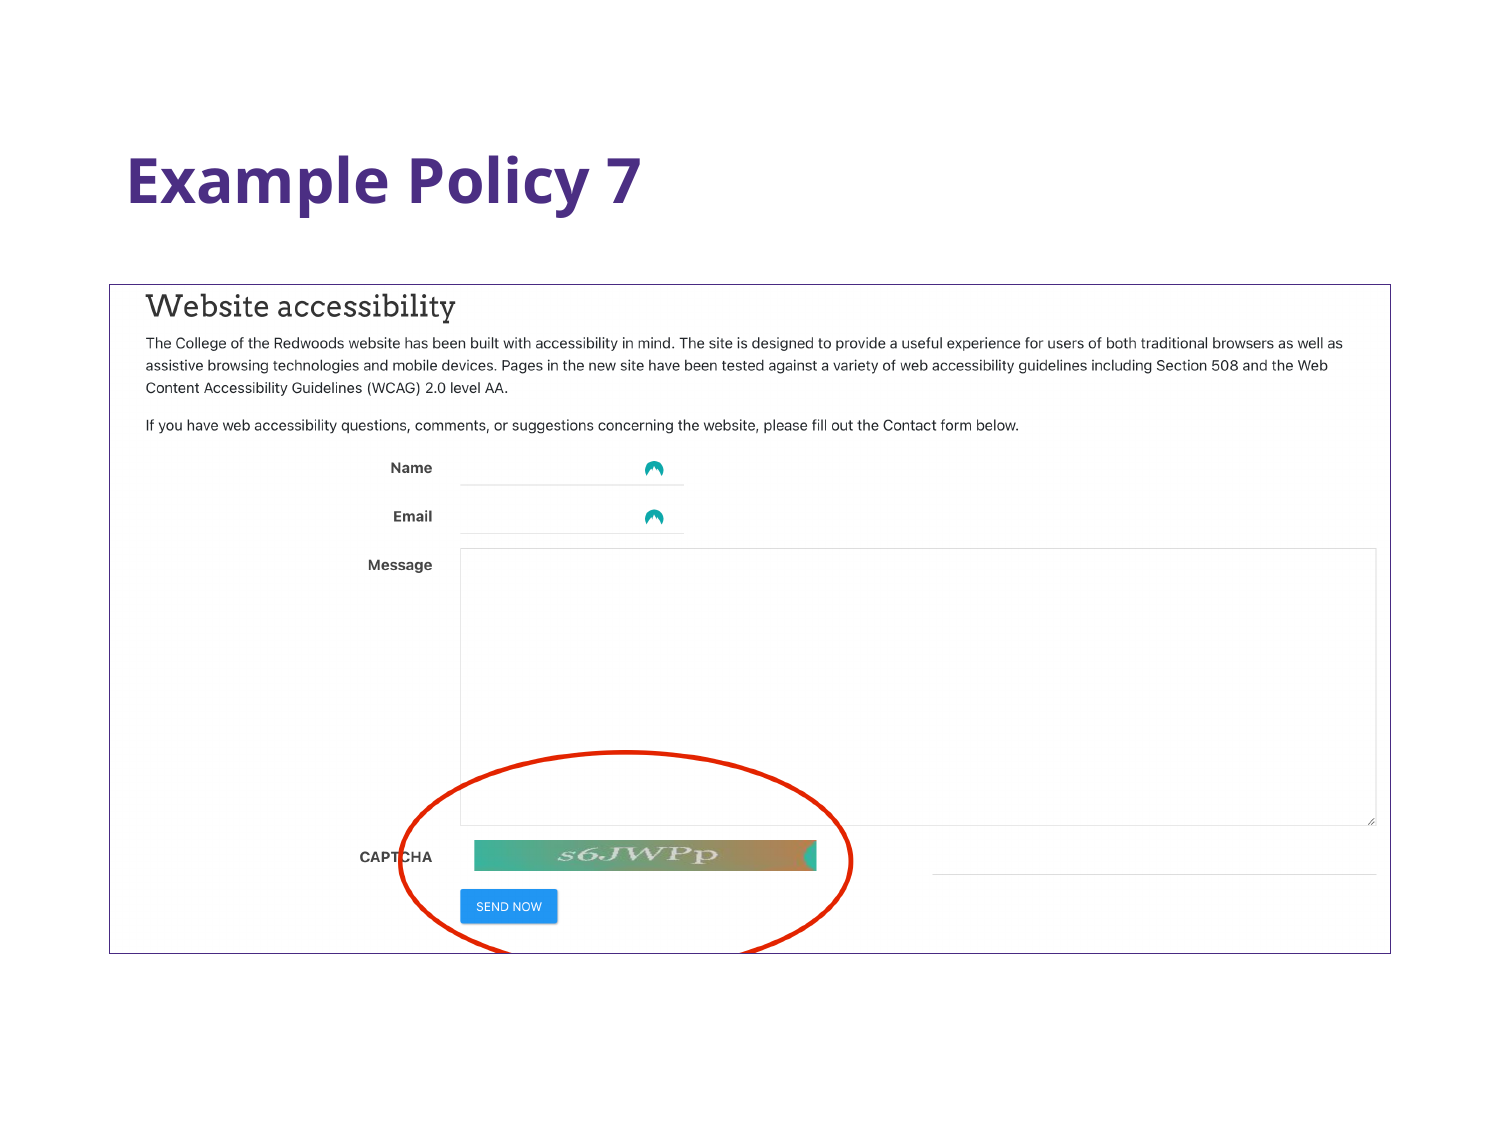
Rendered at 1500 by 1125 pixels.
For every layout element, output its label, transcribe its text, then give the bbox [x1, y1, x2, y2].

title Example Policy 7 [110, 60, 1453, 224]
picture [108, 284, 1392, 954]
